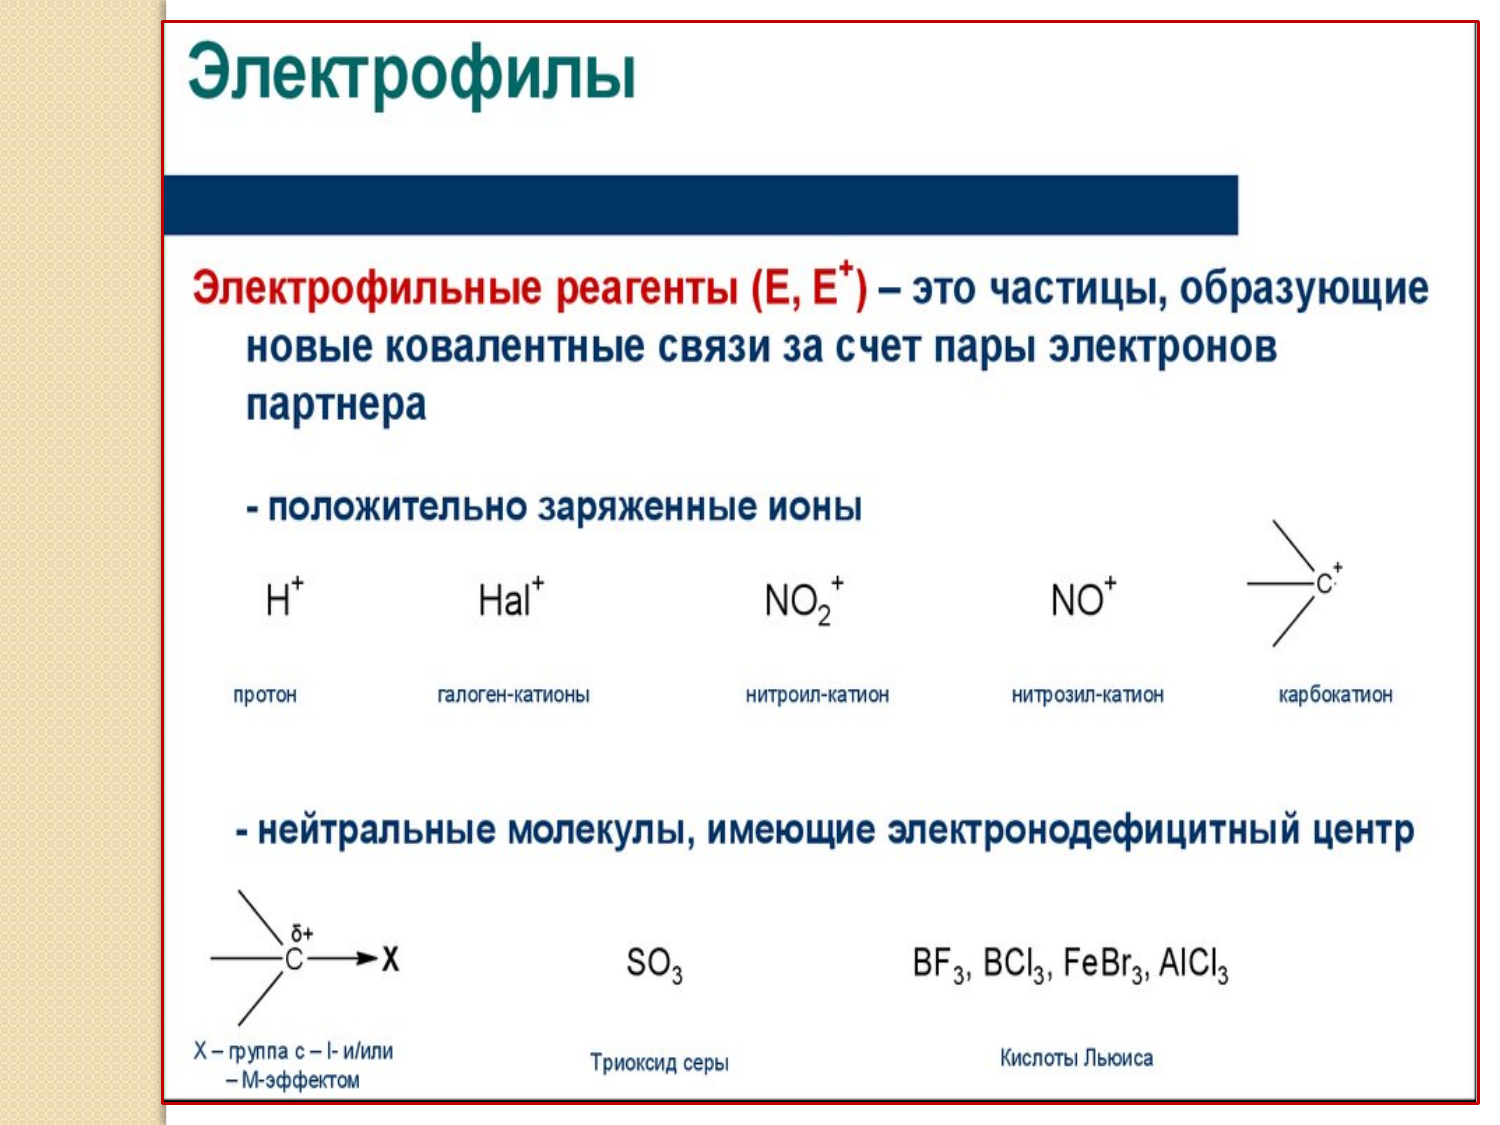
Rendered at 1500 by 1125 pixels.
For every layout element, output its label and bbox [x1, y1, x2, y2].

picture [163, 23, 1477, 1102]
